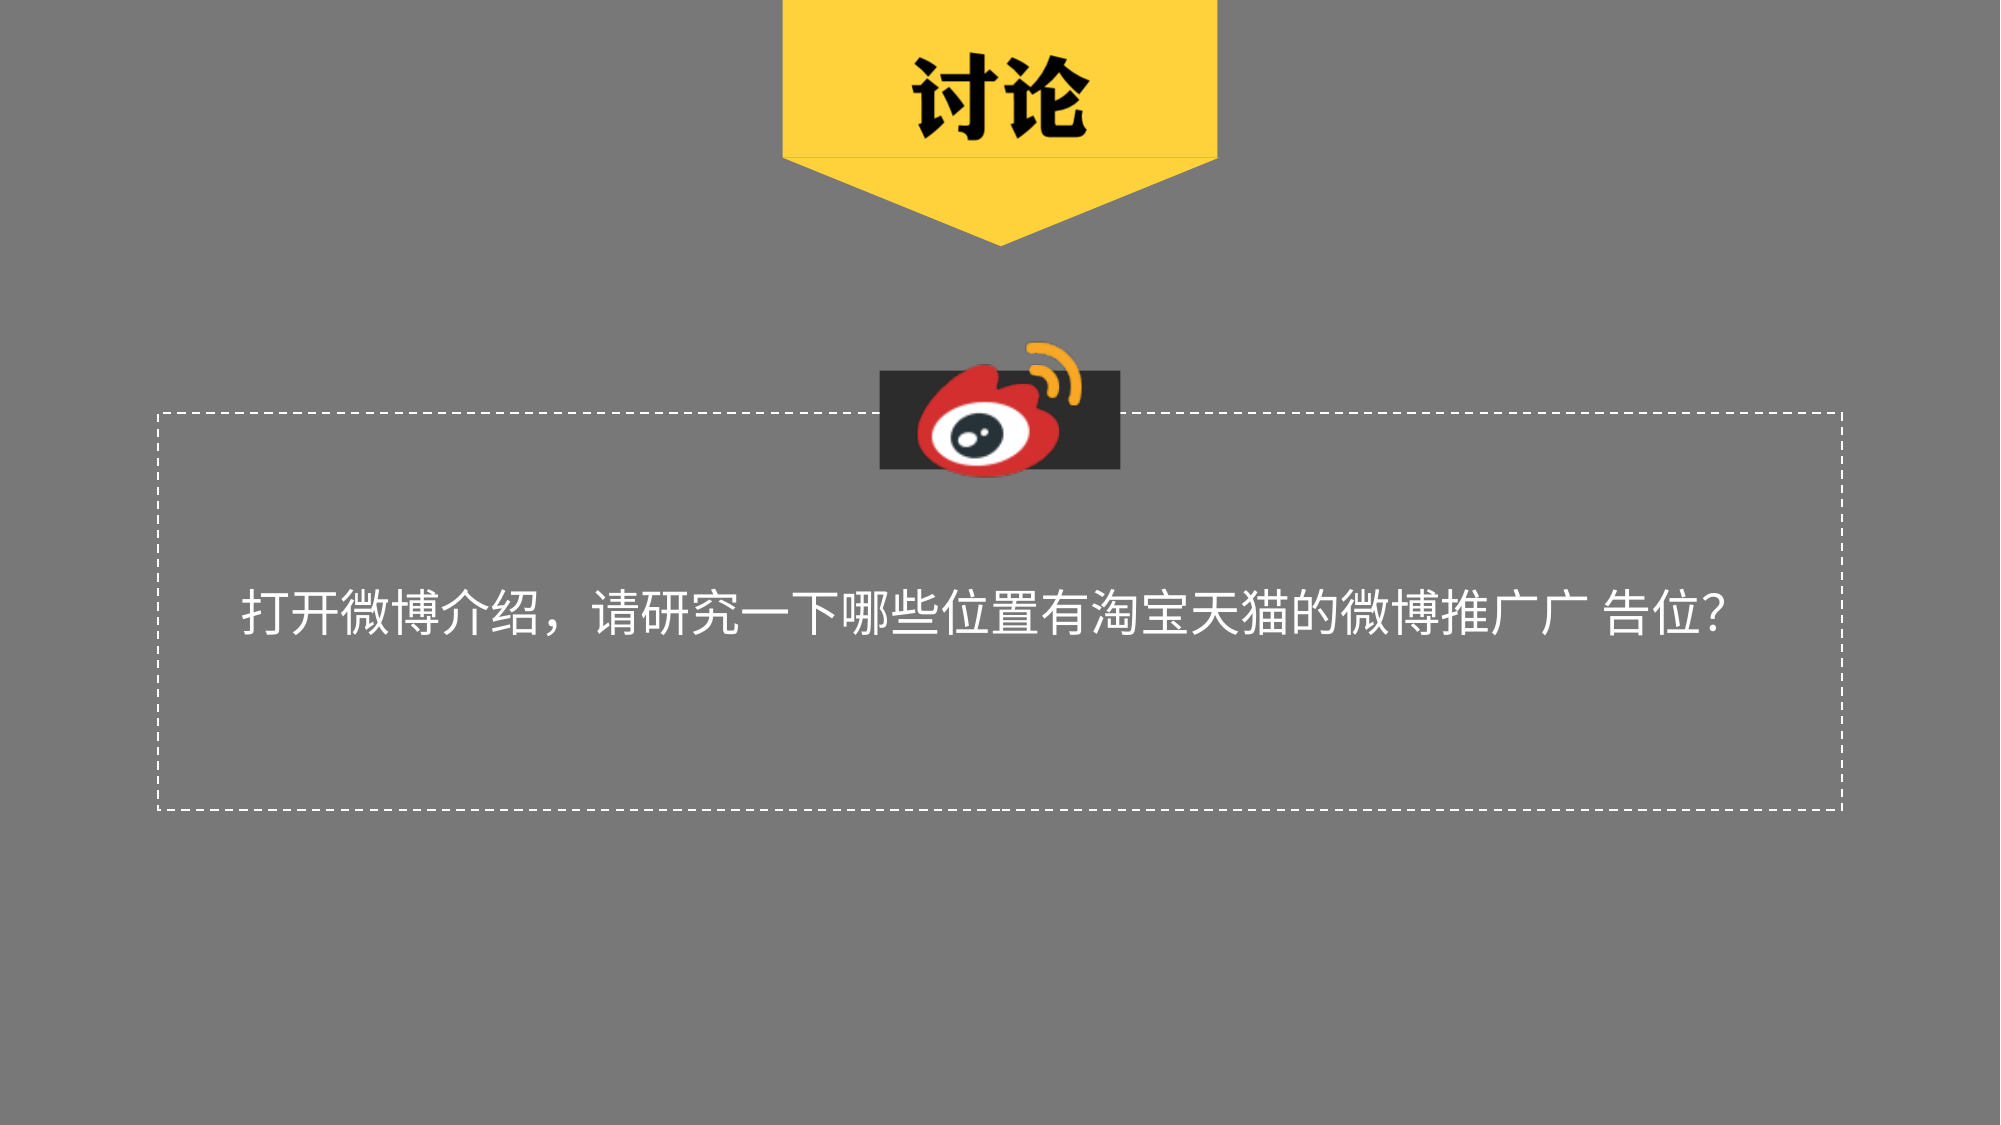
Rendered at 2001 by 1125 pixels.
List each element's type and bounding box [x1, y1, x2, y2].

text_box [157, 370, 1843, 810]
text_box [782, 0, 1220, 247]
picture [910, 320, 1090, 500]
picture [852, 7, 1148, 202]
